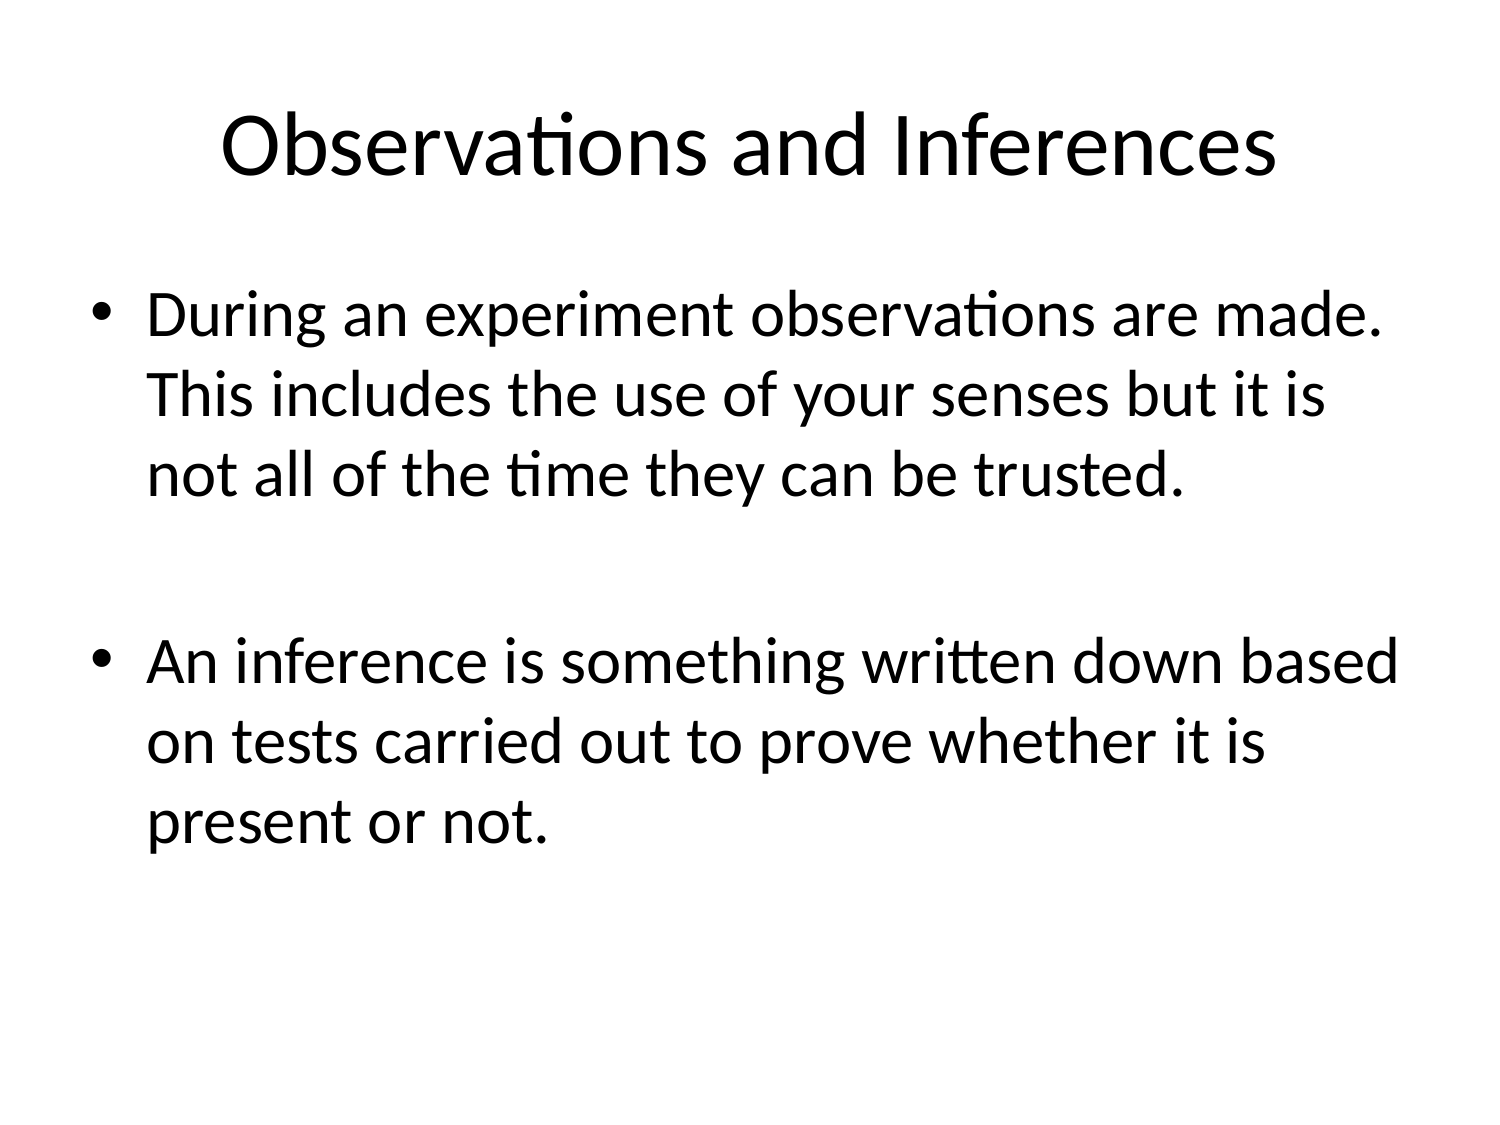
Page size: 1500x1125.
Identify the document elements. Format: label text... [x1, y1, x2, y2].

list During an experiment observations are made. This includes the use of your senses but it is not all of the time they can be trusted. An inference is something written down based on tests carried out to prove whether it is present or not. [75, 262, 1425, 1005]
title Observations and Inferences [75, 45, 1425, 233]
